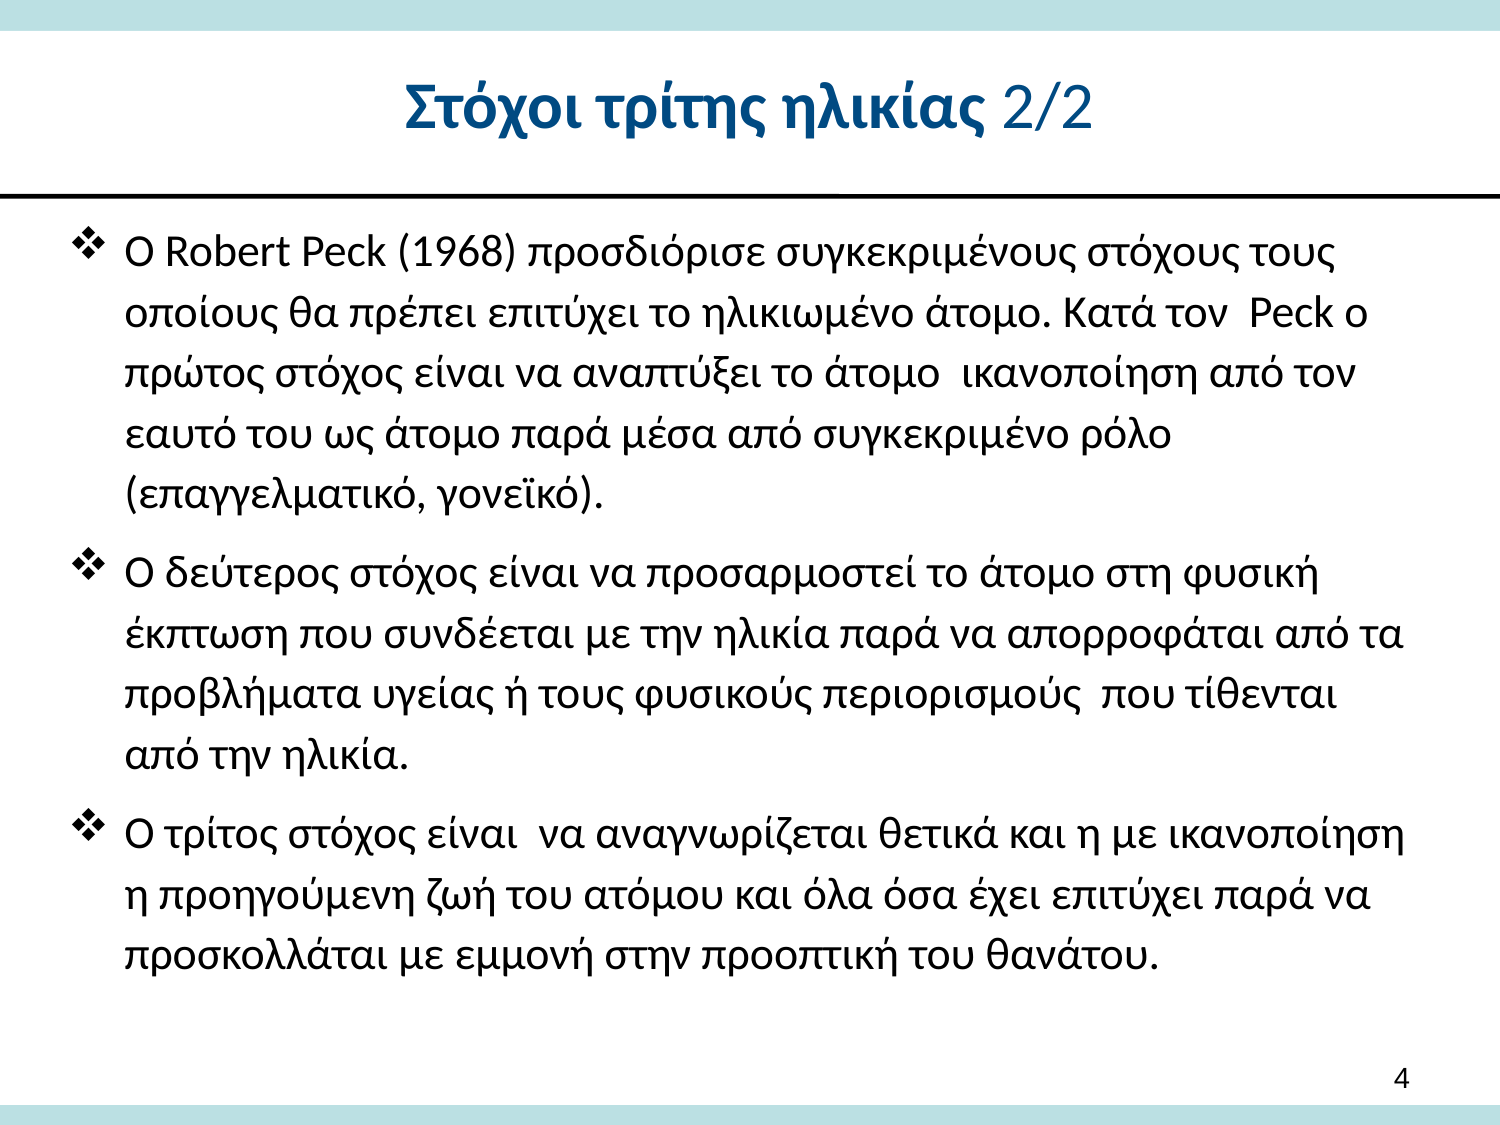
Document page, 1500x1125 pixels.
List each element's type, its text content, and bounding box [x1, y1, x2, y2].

slide_number 4 [1074, 1051, 1426, 1095]
title Στόχοι τρίτης ηλικίας 2/2 [0, 30, 1500, 173]
list Ο Robert Peck (1968) προσδιόρισε συγκεκριμένους στόχους τους οποίους θα πρέπει επιτύχει το ηλικιωμένο άτομο. Κατά τον Peck ο πρώτος στόχος είναι να αναπτύξει το άτομο ικανοποίηση από τον εαυτό του ως άτομο παρά μέσα από συγκεκριμένο ρόλο (επαγγελματικό, γονεϊκό). Ο δεύτερος στόχος είναι να προσαρμοστεί το άτομο στη φυσική έκπτωση που συνδέεται με την ηλικία παρά να απορροφάται από τα προβλήματα υγείας ή τους φυσικούς περιορισμούς που τίθενται από την ηλικία. Ο τρίτος στόχος είναι να αναγνωρίζεται θετικά και η με ικανοποίηση η προηγούμενη ζωή του ατόμου και όλα όσα έχει επιτύχει παρά να προσκολλάται με εμμονή στην προοπτική του θανάτου. [53, 208, 1424, 1059]
